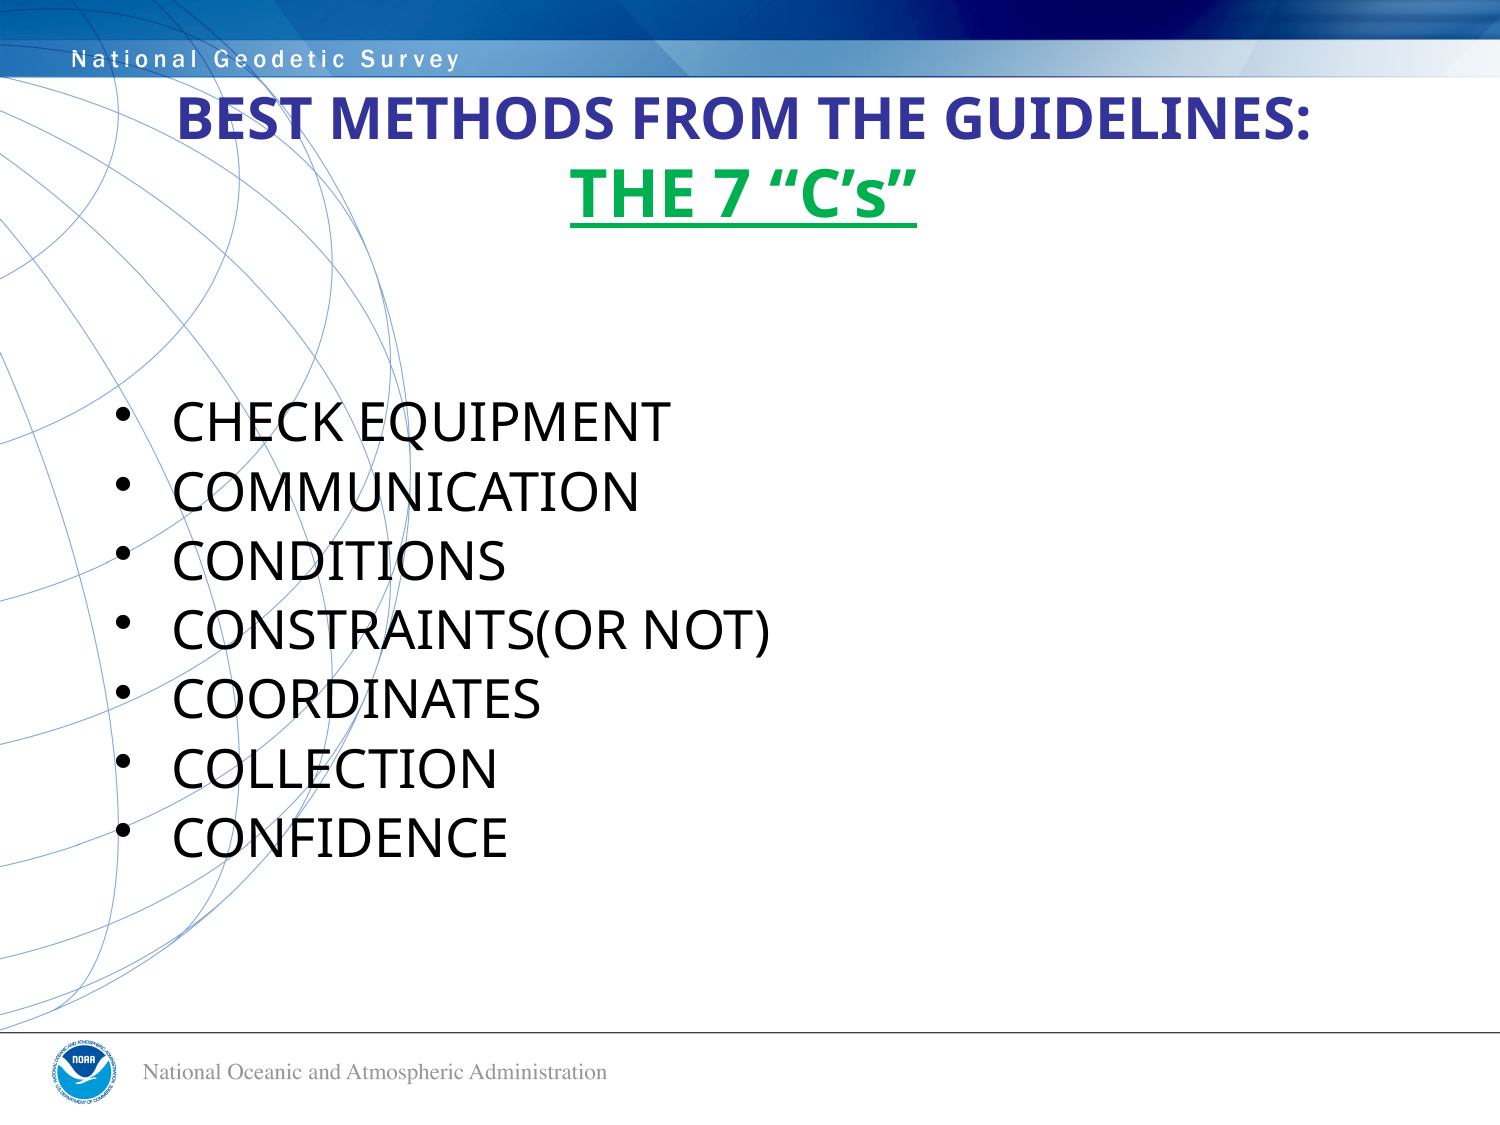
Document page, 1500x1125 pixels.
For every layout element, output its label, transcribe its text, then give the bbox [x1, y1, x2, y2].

title BEST METHODS FROM THE GUIDELINES: THE 7 “C’s” [50, 87, 1438, 225]
picture [0, 0, 1500, 1125]
list CHECK EQUIPMENT COMMUNICATION CONDITIONS CONSTRAINTS(OR NOT) COORDINATES COLLECTION CONFIDENCE [99, 387, 888, 888]
